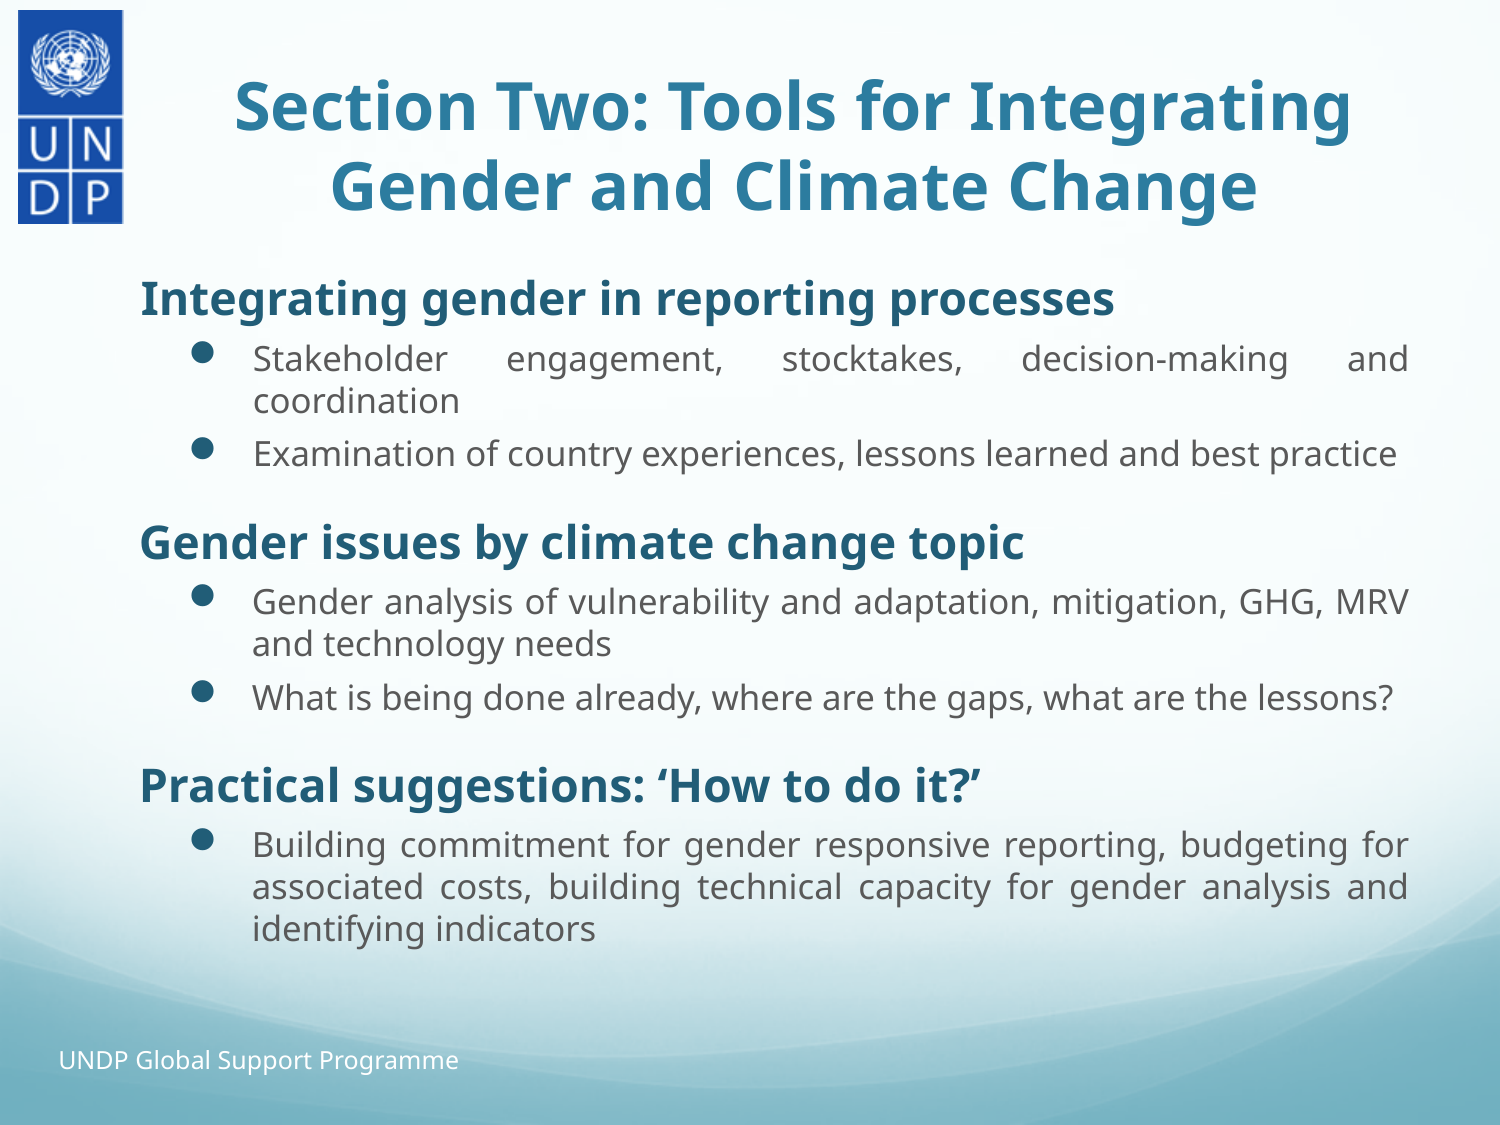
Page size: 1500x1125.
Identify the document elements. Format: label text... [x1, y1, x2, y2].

list Integrating gender in reporting processes Stakeholder engagement, stocktakes, decision-making and coordination Examination of country experiences, lessons learned and best practice Gender issues by climate change topic Gender analysis of vulnerability and adaptation, mitigation, GHG, MRV and technology needs What is being done already, where are the gaps, what are the lessons? Practical suggestions: ‘How to do it?’ Building commitment for gender responsive reporting, budgeting for associated costs, building technical capacity for gender analysis and identifying indicators [123, 261, 1425, 1005]
picture [17, 9, 125, 224]
text_box Section Two: Tools for Integrating Gender and Climate Change [202, 56, 1387, 232]
footer UNDP Global Support Programme [43, 1029, 838, 1090]
title [143, 30, 1425, 233]
